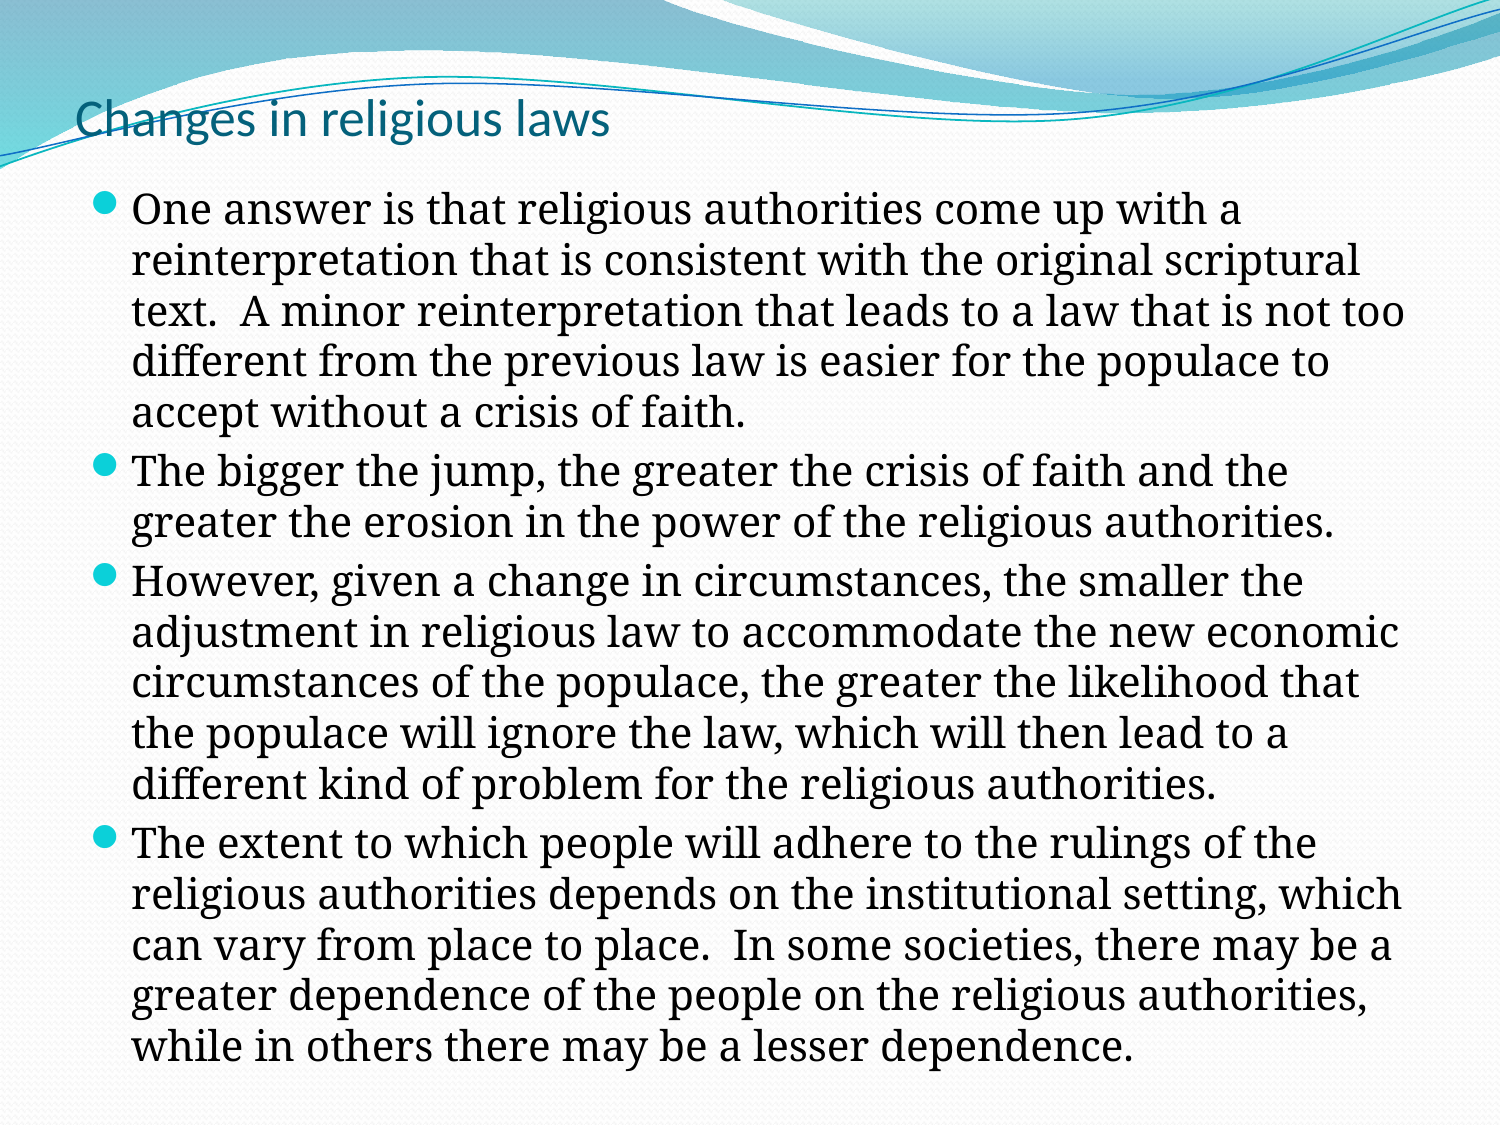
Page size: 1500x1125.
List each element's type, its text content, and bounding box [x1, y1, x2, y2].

title Changes in religious laws [75, 75, 1425, 147]
list One answer is that religious authorities come up with a reinterpretation that is consistent with the original scriptural text. A minor reinterpretation that leads to a law that is not too different from the previous law is easier for the populace to accept without a crisis of faith. The bigger the jump, the greater the crisis of faith and the greater the erosion in the power of the religious authorities. However, given a change in circumstances, the smaller the adjustment in religious law to accommodate the new economic circumstances of the populace, the greater the likelihood that the populace will ignore the law, which will then lead to a different kind of problem for the religious authorities. The extent to which people will adhere to the rulings of the religious authorities depends on the institutional setting, which can vary from place to place. In some societies, there may be a greater dependence of the people on the religious authorities, while in others there may be a lesser dependence. [75, 174, 1425, 1100]
